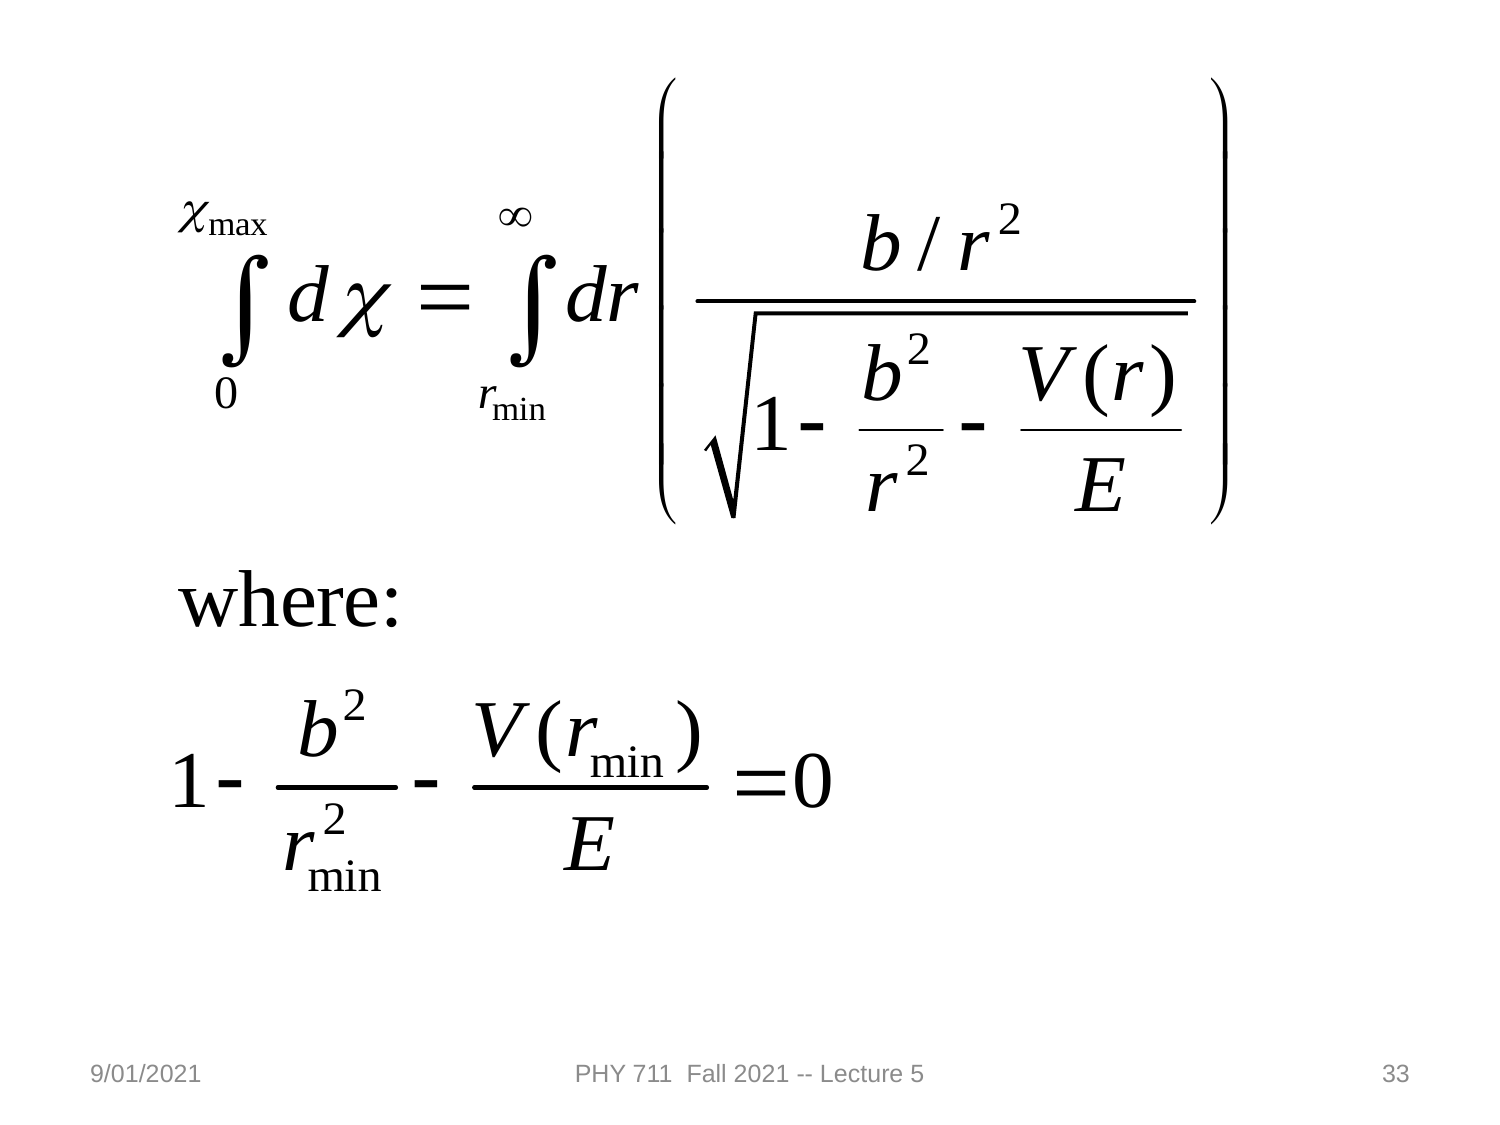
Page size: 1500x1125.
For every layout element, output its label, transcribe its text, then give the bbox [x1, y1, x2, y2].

footer PHY 711 Fall 2021 -- Lecture 5 [512, 1042, 988, 1103]
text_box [164, 62, 1256, 909]
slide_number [75, 1042, 425, 1103]
slide_number 33 [1074, 1042, 1425, 1103]
